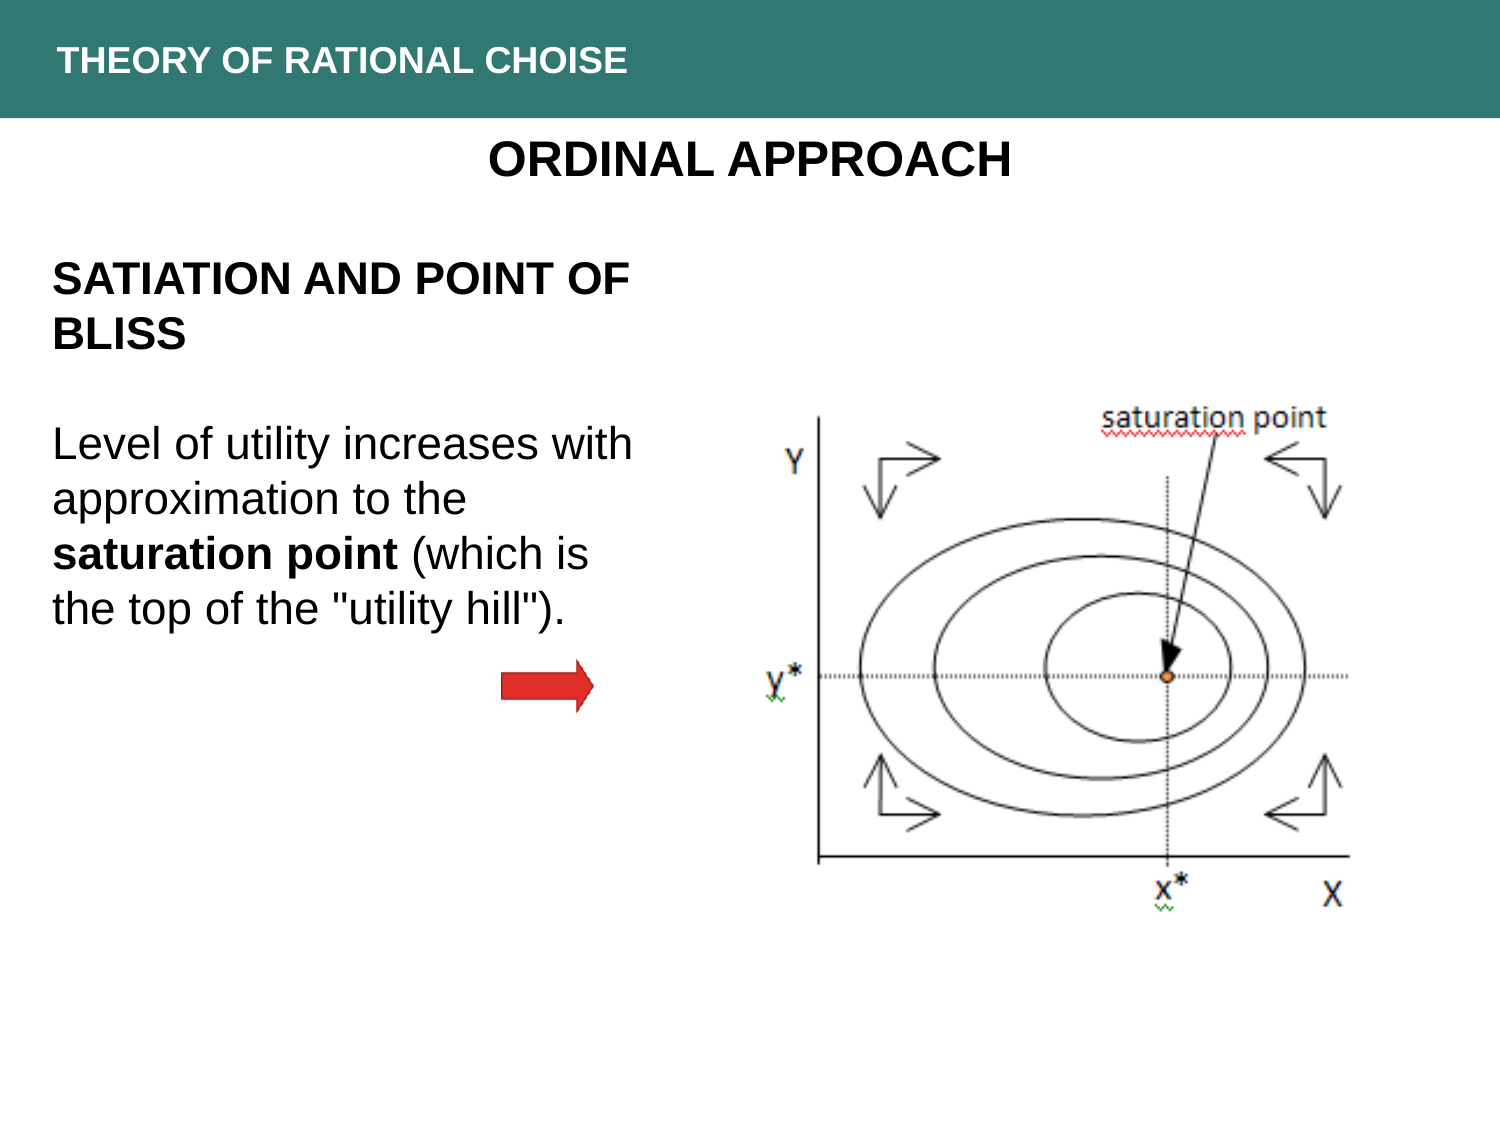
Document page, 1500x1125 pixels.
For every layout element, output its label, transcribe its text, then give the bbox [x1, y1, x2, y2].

picture [501, 657, 595, 716]
text_box ORDINAL APPROACH [56, 119, 1444, 254]
text_box THEORY OF RATIONAL CHOISE [0, 0, 1500, 120]
list SATIATION AND POINT OF BLISS Level of utility increases with approximation to the saturation point (which is the top of the "utility hill"). [37, 241, 669, 912]
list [753, 377, 1423, 943]
